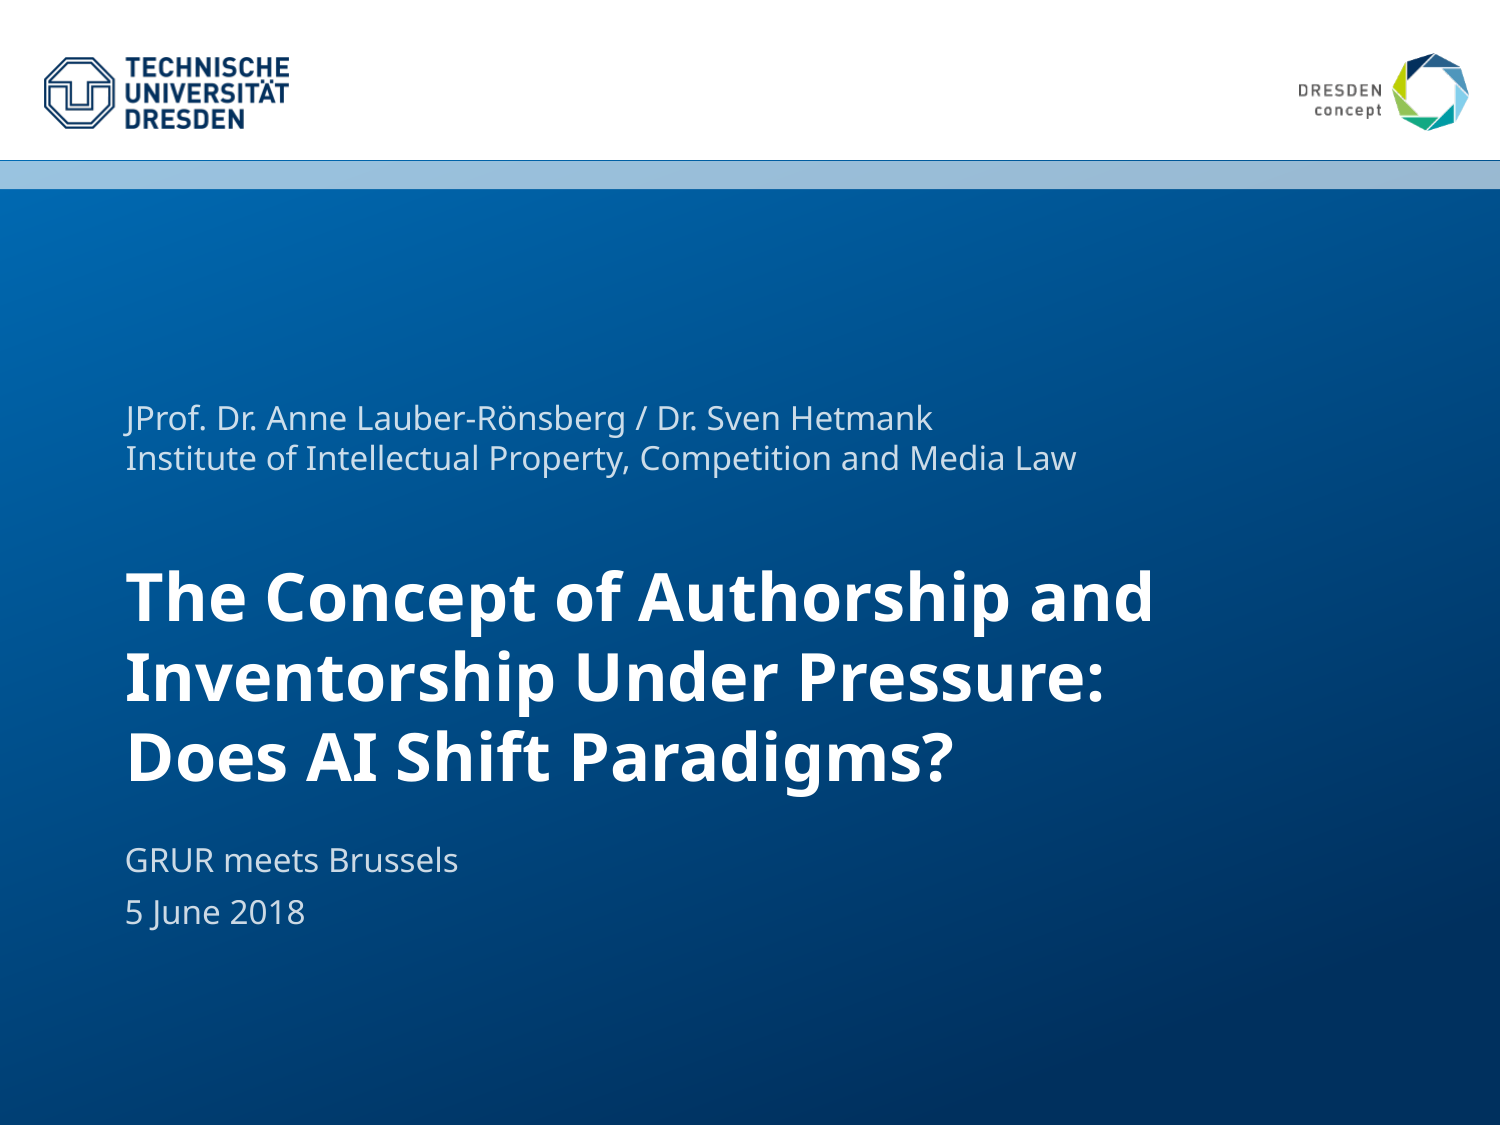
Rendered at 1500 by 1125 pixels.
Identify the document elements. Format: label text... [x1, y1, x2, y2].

picture [44, 57, 289, 129]
picture [1299, 53, 1469, 131]
list JProf. Dr. Anne Lauber-Rönsberg / Dr. Sven Hetmank Institute of Intellectual Property, Competition and Media Law [125, 397, 1436, 534]
title The Concept of Authorship and Inventorship Under Pressure: Does AI Shift Paradigms? [125, 554, 1436, 715]
subtitle GRUR meets Brussels 5 June 2018 [124, 838, 1434, 1043]
